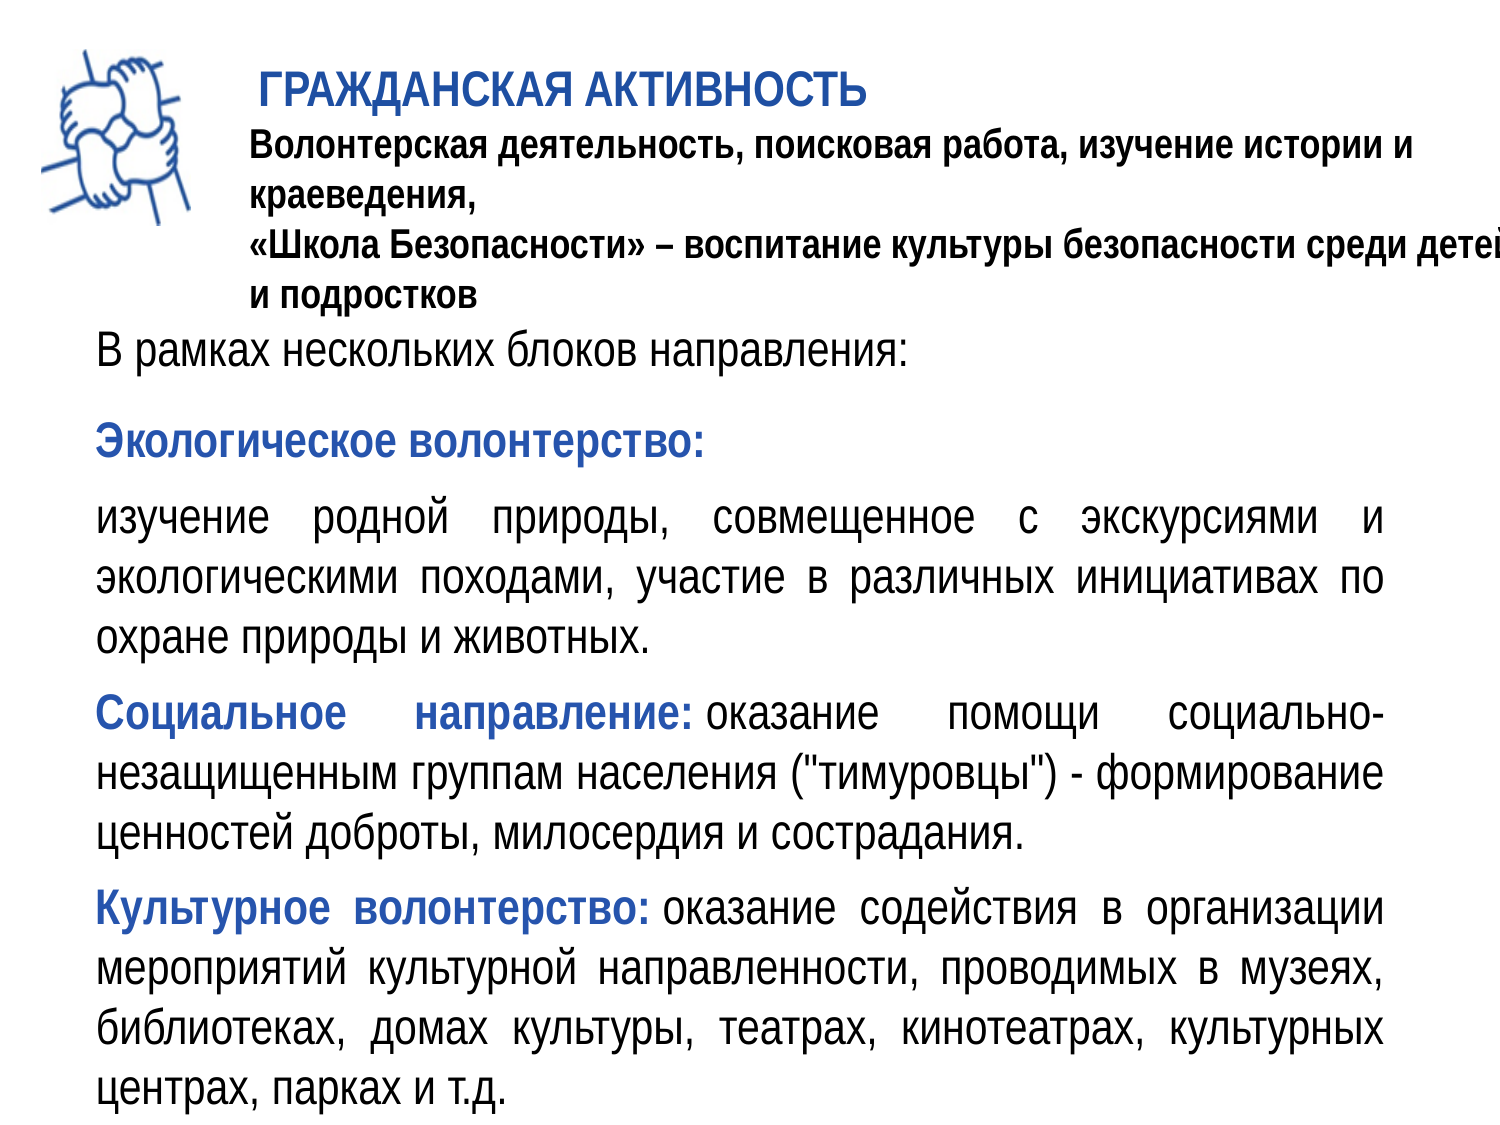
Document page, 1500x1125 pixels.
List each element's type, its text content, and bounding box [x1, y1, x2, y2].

text_box ГРАЖДАНСКАЯ АКТИВНОСТЬ Волонтерская деятельность, поисковая работа, изучение истории и краеведения, «Школа Безопасности» – воспитание культуры безопасности среди детей и подростков [234, 49, 1500, 324]
picture [41, 48, 192, 226]
text_box В рамках нескольких блоков направления: Экологическое волонтерство: изучение родной природы, совмещенное с экскурсиями и экологическими походами, участие в различных инициативах по охране природы и животных. Социальное направление: оказание помощи социально-незащищенным группам населения ("тимуровцы") - формирование ценностей доброты, милосердия и сострадания. Культурное волонтерство: оказание содействия в организации мероприятий культурной направленности, проводимых в музеях, библиотеках, домах культуры, театрах, кинотеатрах, культурных центрах, парках и т.д. [81, 309, 1401, 1122]
